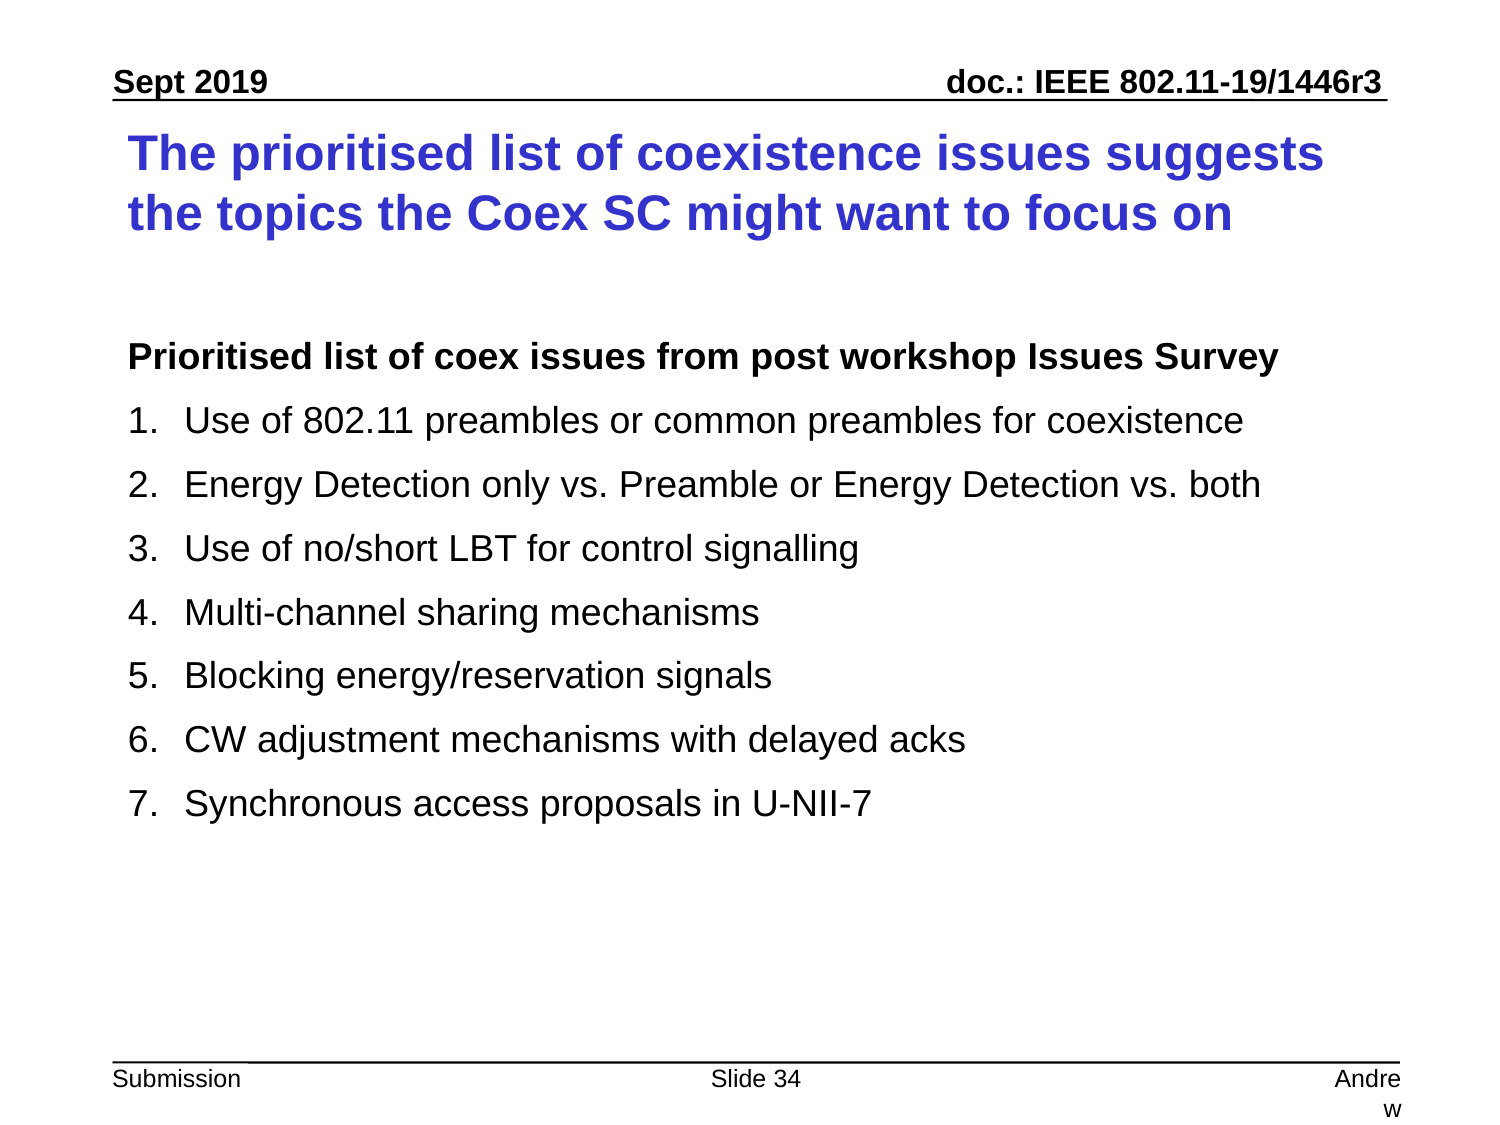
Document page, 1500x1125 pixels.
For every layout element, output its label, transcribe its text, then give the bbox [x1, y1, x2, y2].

title The prioritised list of coexistence issues suggests the topics the Coex SC might want to focus on [112, 112, 1388, 288]
slide_number Slide 34 [709, 1061, 803, 1093]
footer Andrew Myles, Cisco [1320, 1061, 1402, 1093]
list Prioritised list of coex issues from post workshop Issues Survey Use of 802.11 preambles or common preambles for coexistence Energy Detection only vs. Preamble or Energy Detection vs. both Use of no/short LBT for control signalling Multi-channel sharing mechanisms Blocking energy/reservation signals CW adjustment mechanisms with delayed acks Synchronous access proposals in U-NII-7 [112, 324, 1388, 1000]
